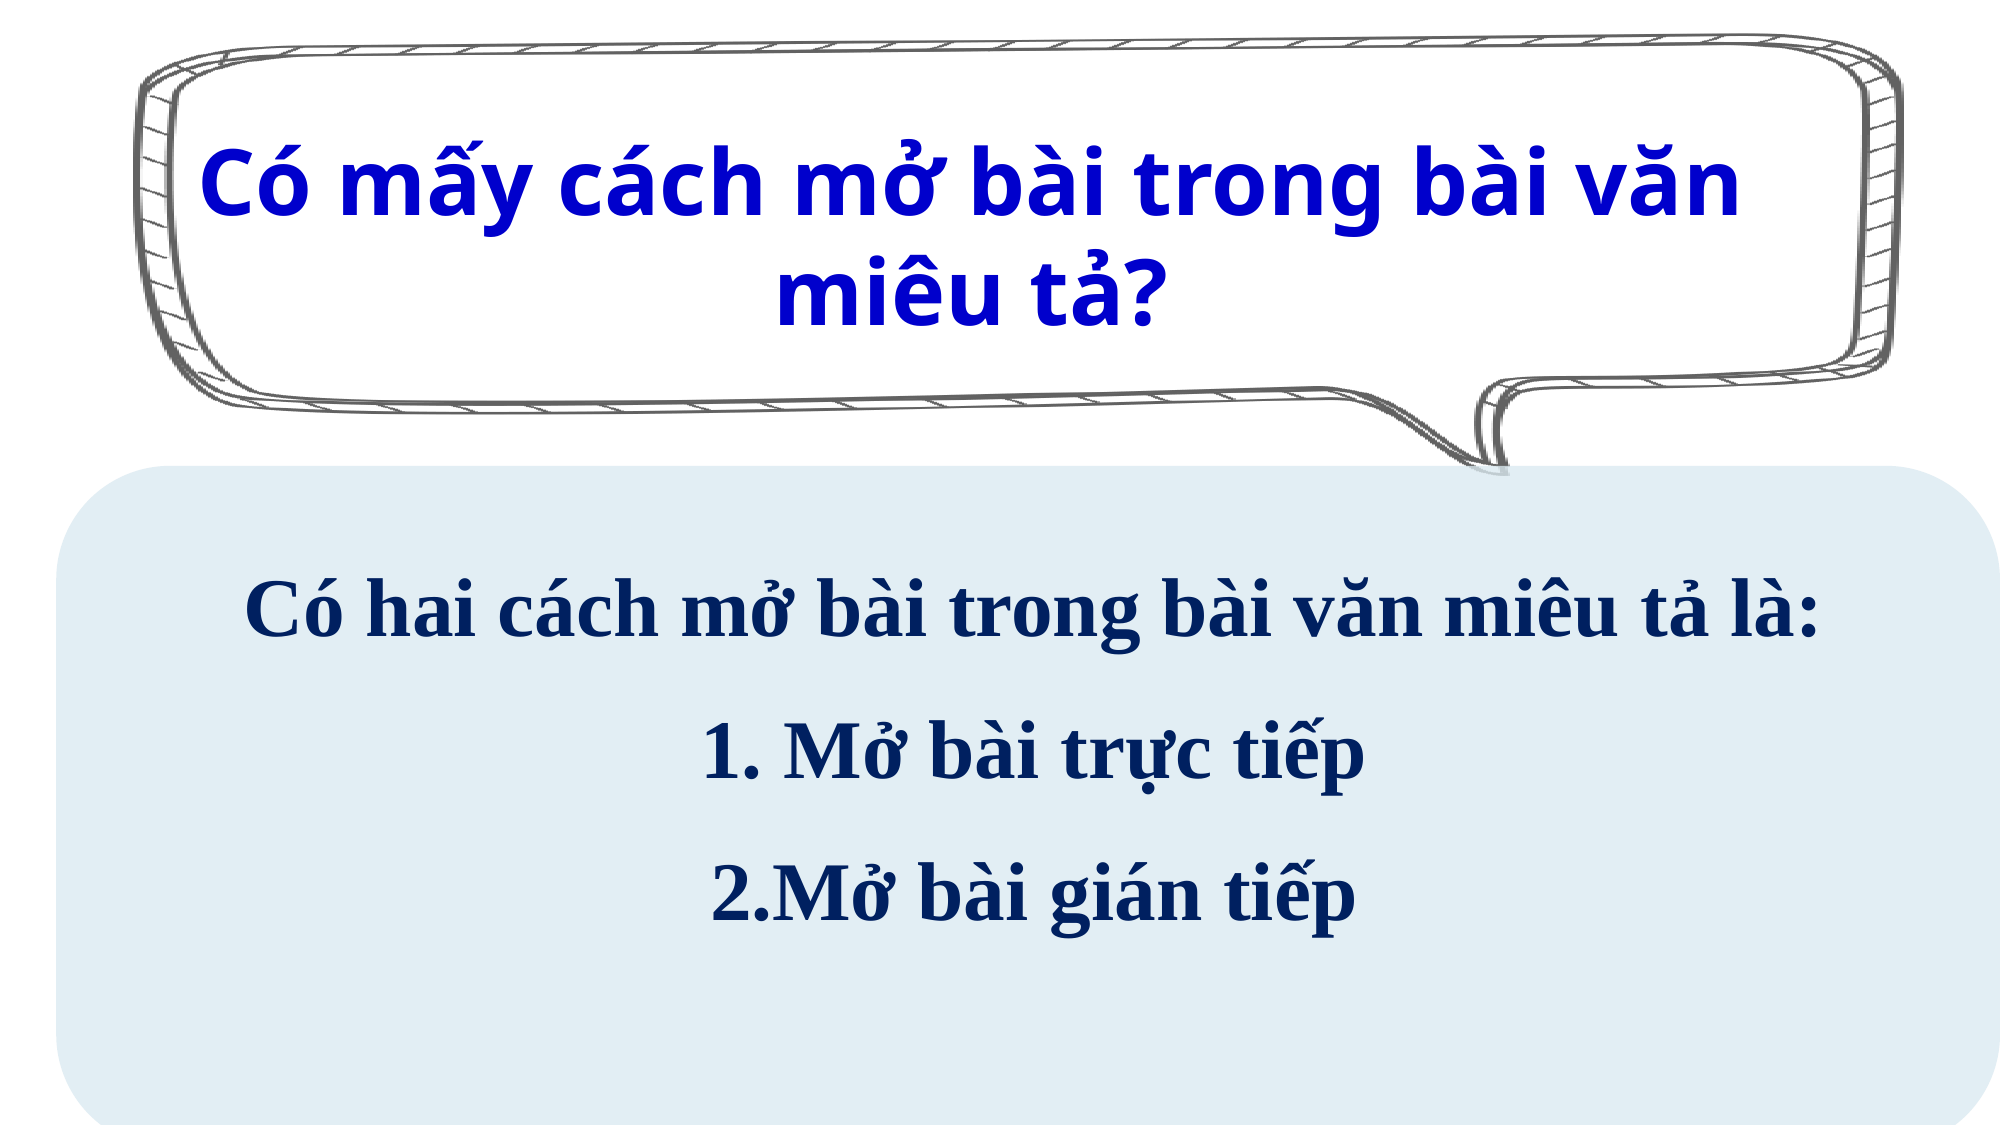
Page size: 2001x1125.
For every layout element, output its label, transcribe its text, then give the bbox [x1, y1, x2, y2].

text_box [55, 483, 2000, 1125]
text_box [107, 0, 1960, 491]
text_box Có hai cách mở bài trong bài văn miêu tả là: Mở bài trực tiếp Mở bài gián tiếp [151, 546, 1916, 945]
